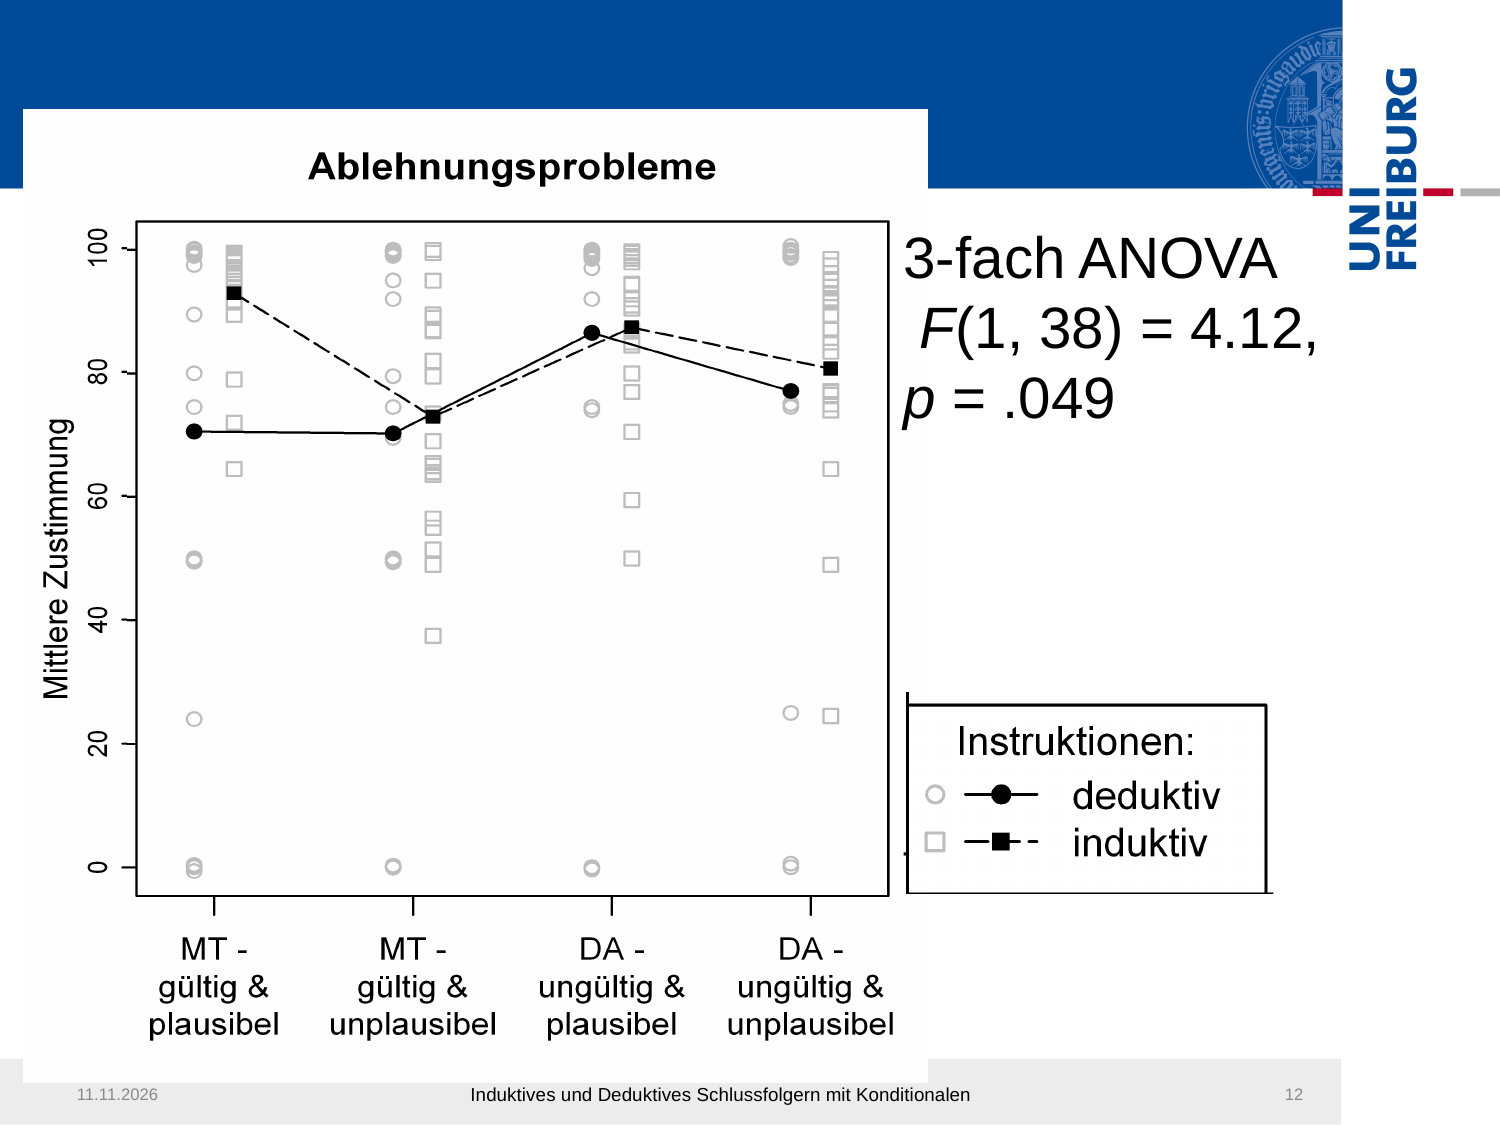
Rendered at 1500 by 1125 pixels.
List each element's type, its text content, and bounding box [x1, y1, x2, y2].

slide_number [76, 1091, 207, 1114]
footer Induktives und Deduktives Schlussfolgern mit Konditionalen [229, 1074, 1211, 1114]
picture [903, 692, 1274, 894]
slide_number 12 [1234, 1074, 1304, 1114]
list 3-fach ANOVA F(1, 38) = 4.12, p = .049 [934, 219, 1448, 1024]
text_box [5, 108, 928, 1083]
picture [0, 0, 1500, 270]
